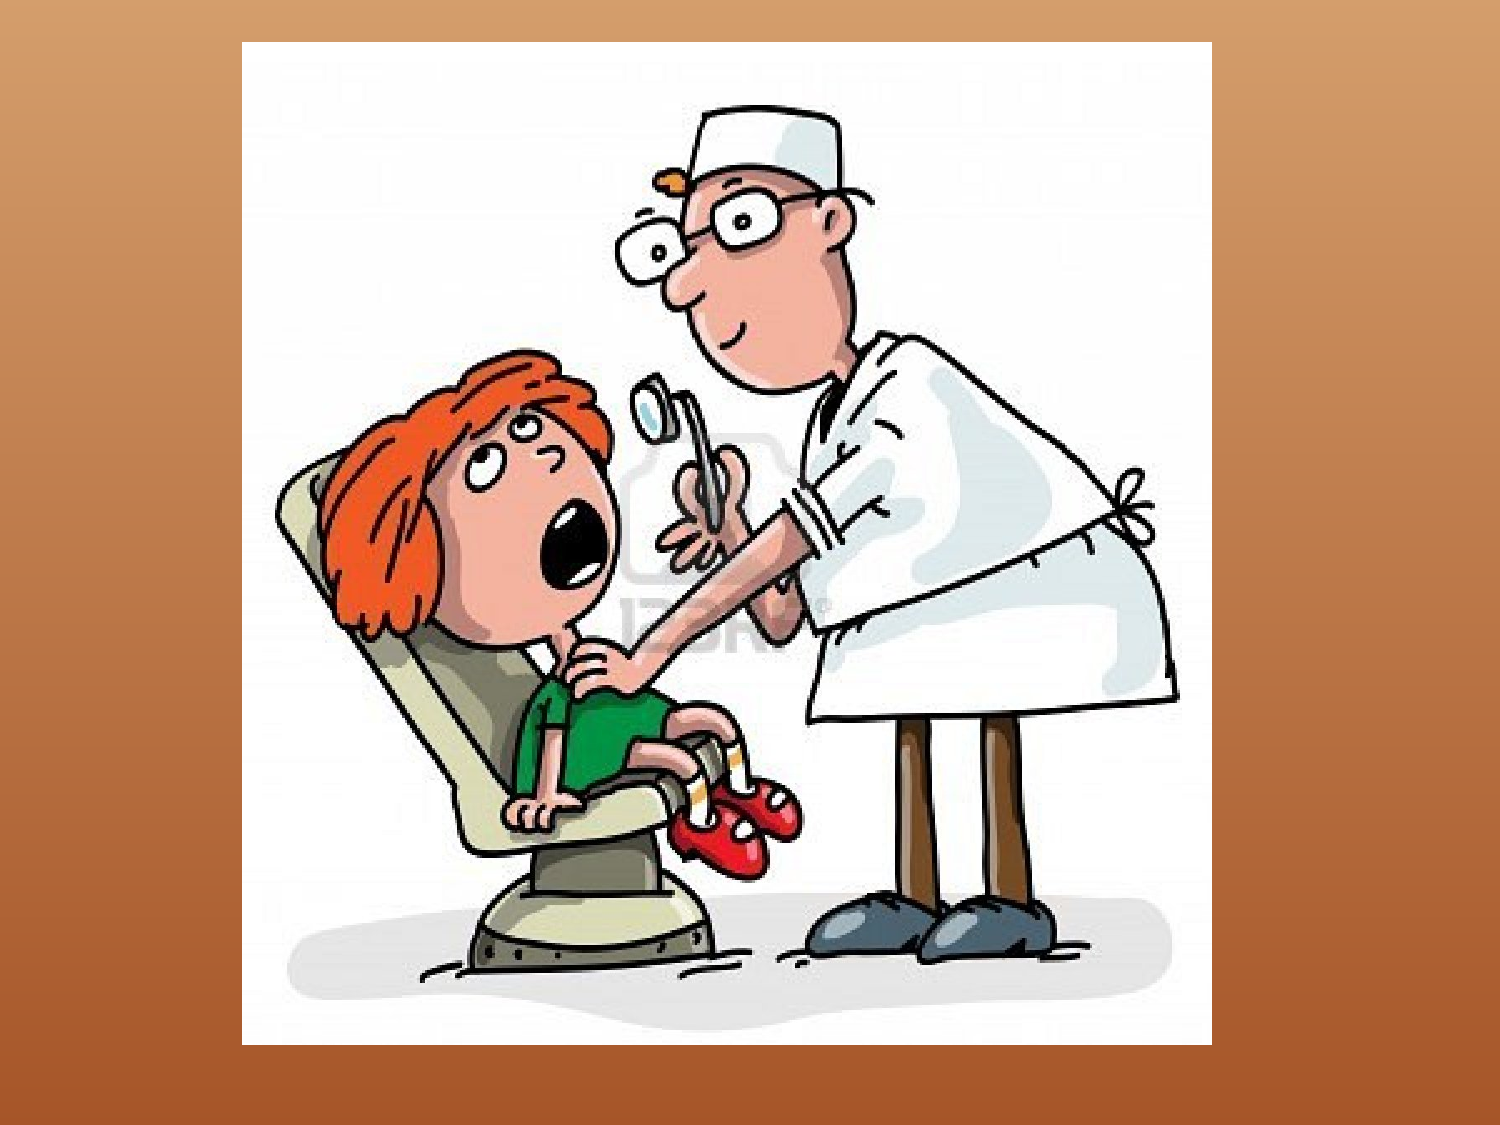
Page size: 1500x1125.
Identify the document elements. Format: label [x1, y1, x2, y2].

picture [241, 42, 1212, 1045]
